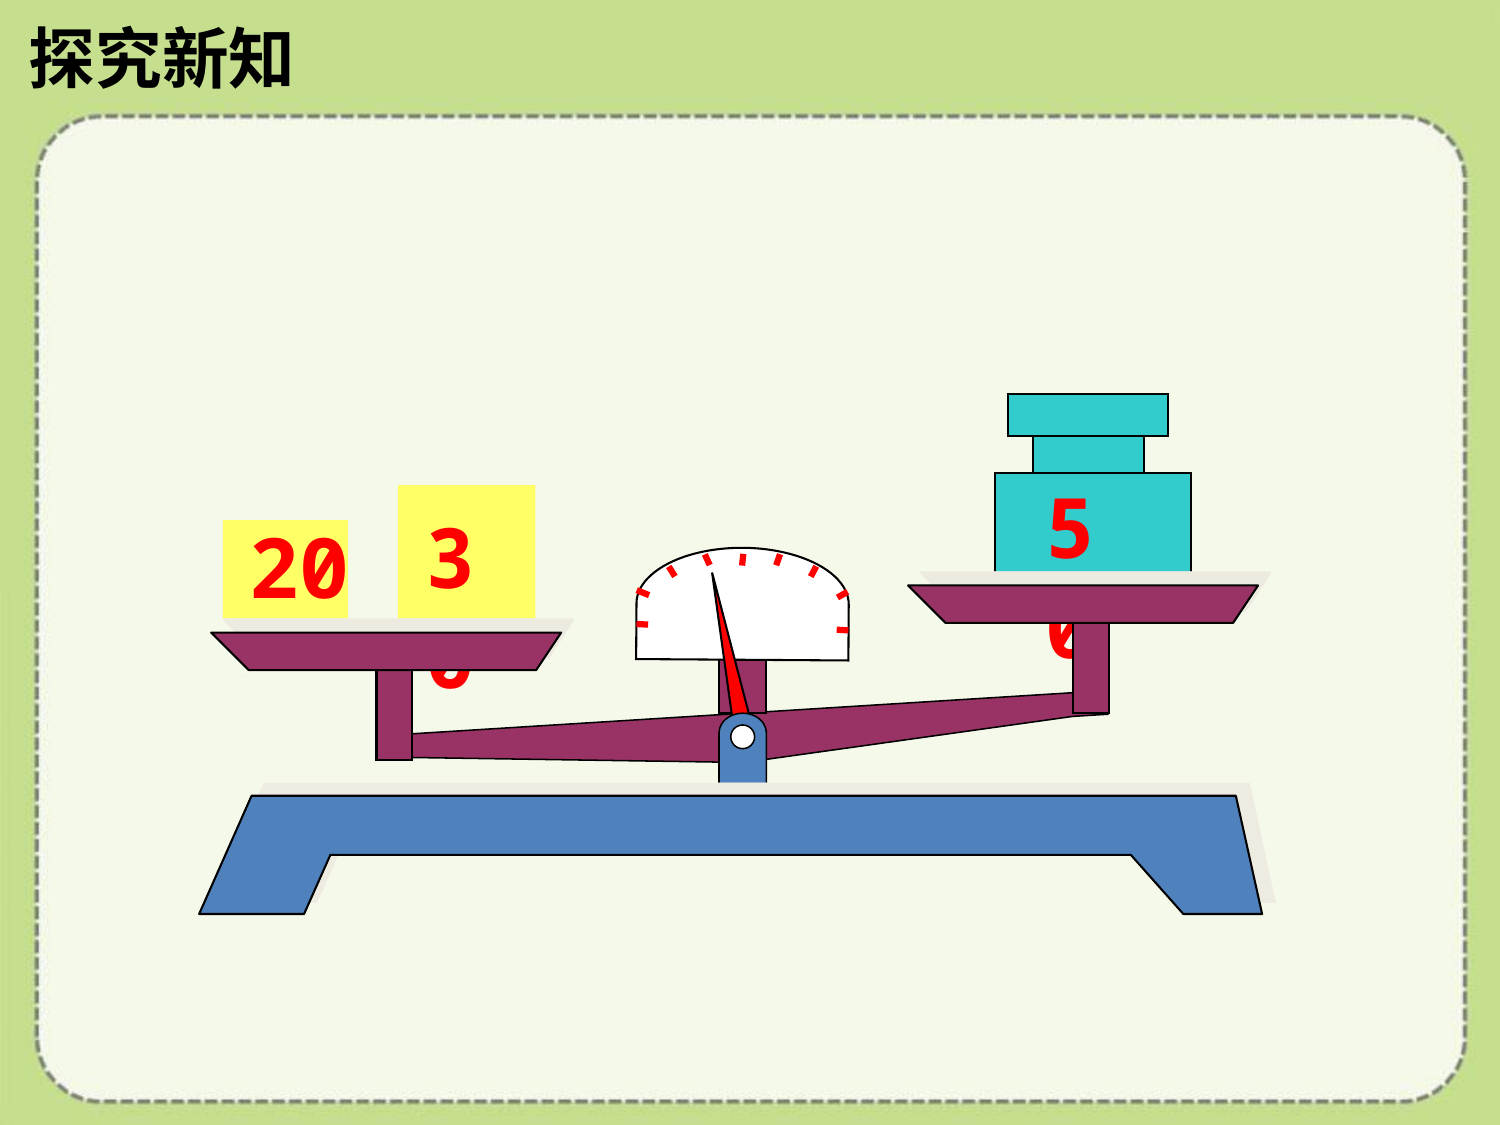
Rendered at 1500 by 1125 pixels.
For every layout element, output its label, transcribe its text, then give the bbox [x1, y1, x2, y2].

picture [0, 0, 1500, 1125]
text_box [198, 393, 1263, 915]
footer [512, 1042, 988, 1103]
text_box 探究新知 [13, 9, 375, 105]
